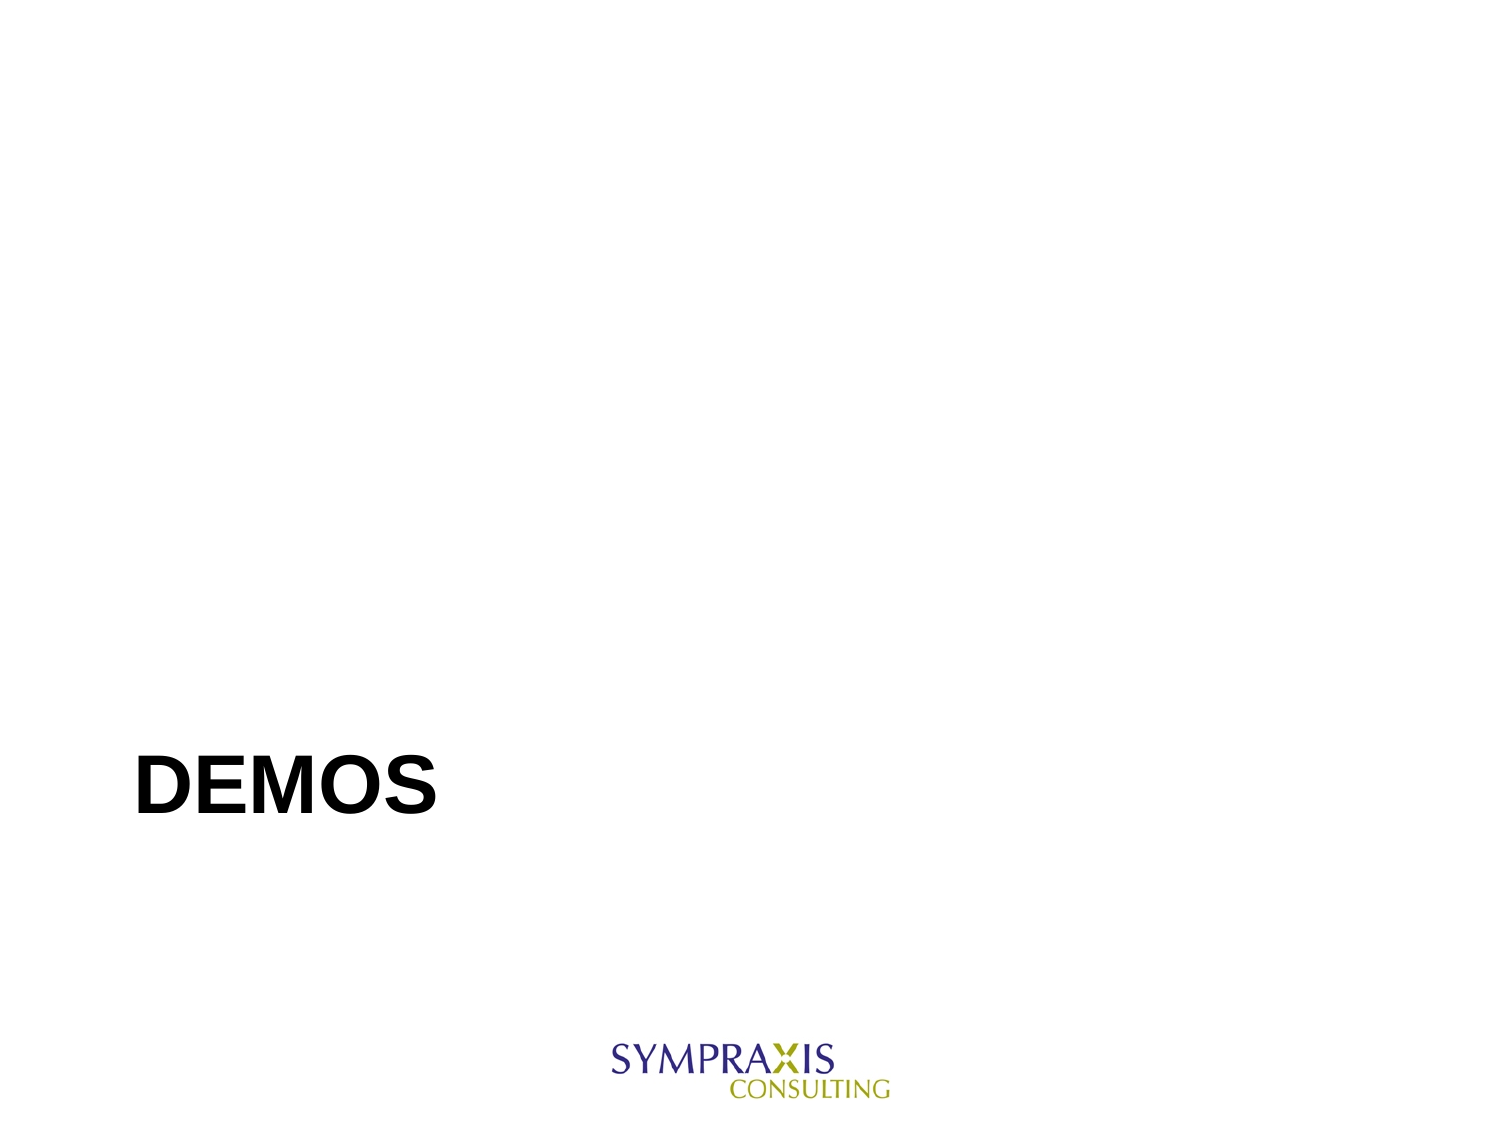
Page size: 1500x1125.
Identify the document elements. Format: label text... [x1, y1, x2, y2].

title Demos [118, 722, 1394, 947]
picture [609, 1038, 891, 1100]
